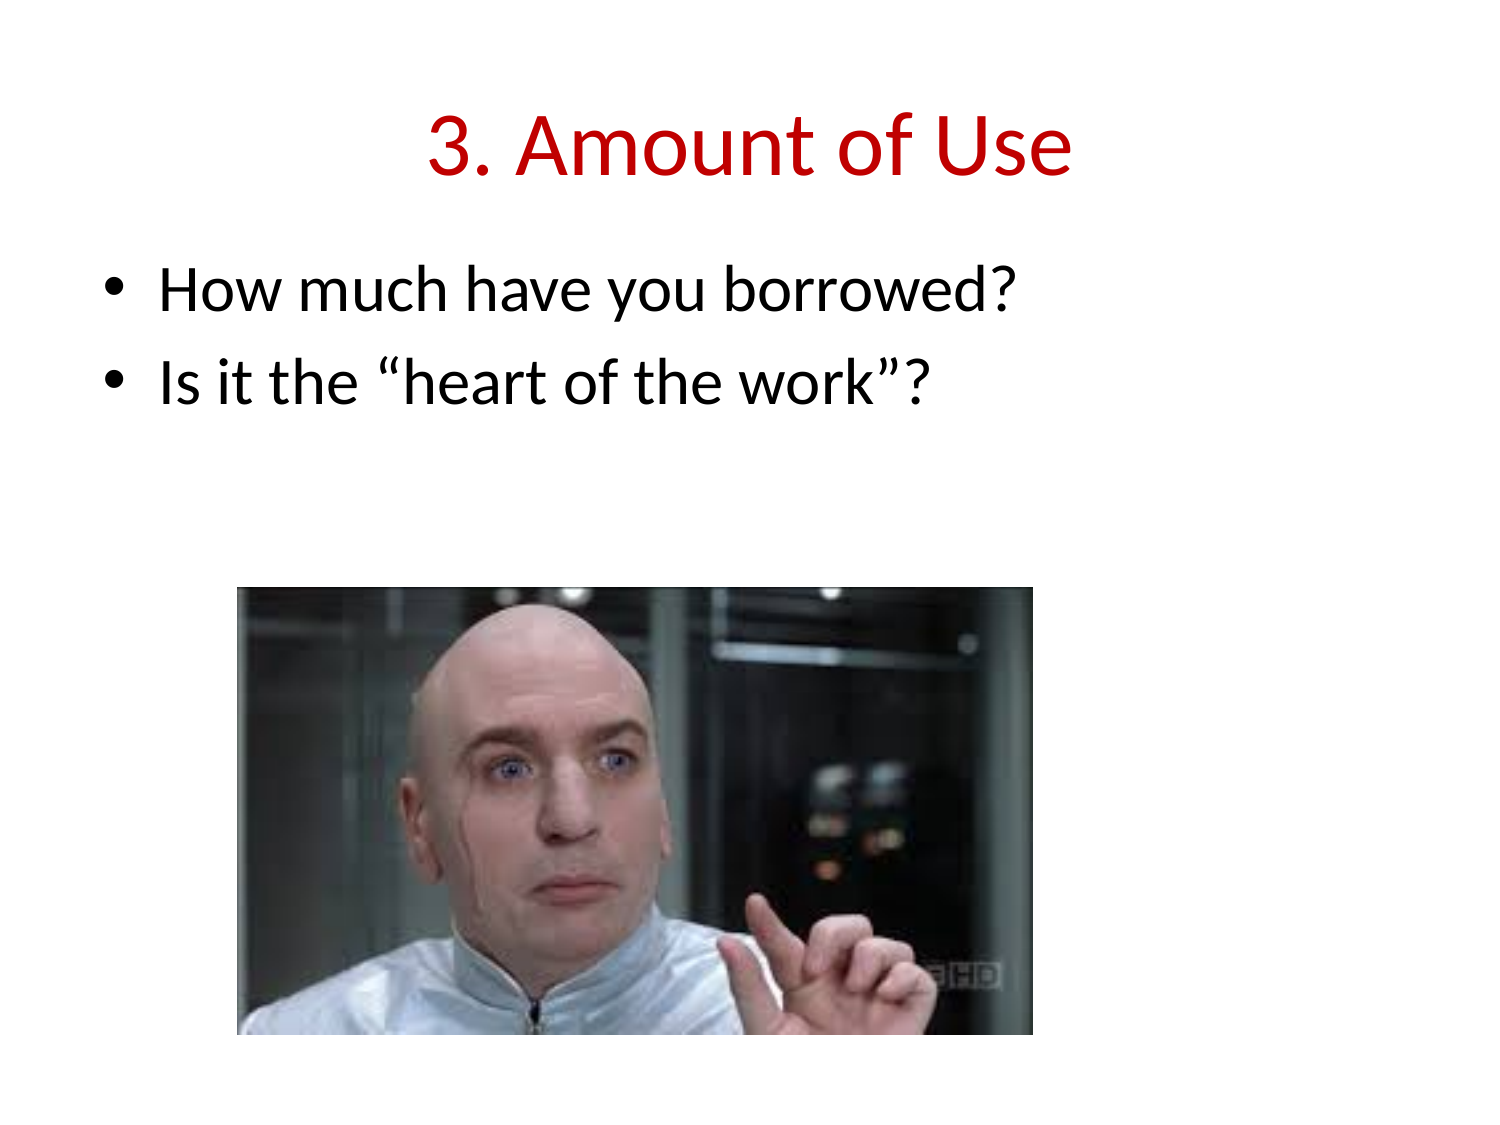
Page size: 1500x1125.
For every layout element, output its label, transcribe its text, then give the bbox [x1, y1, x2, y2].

title 3. Amount of Use [75, 45, 1425, 233]
list How much have you borrowed? Is it the “heart of the work”? [87, 237, 1438, 980]
picture [237, 587, 1034, 1035]
